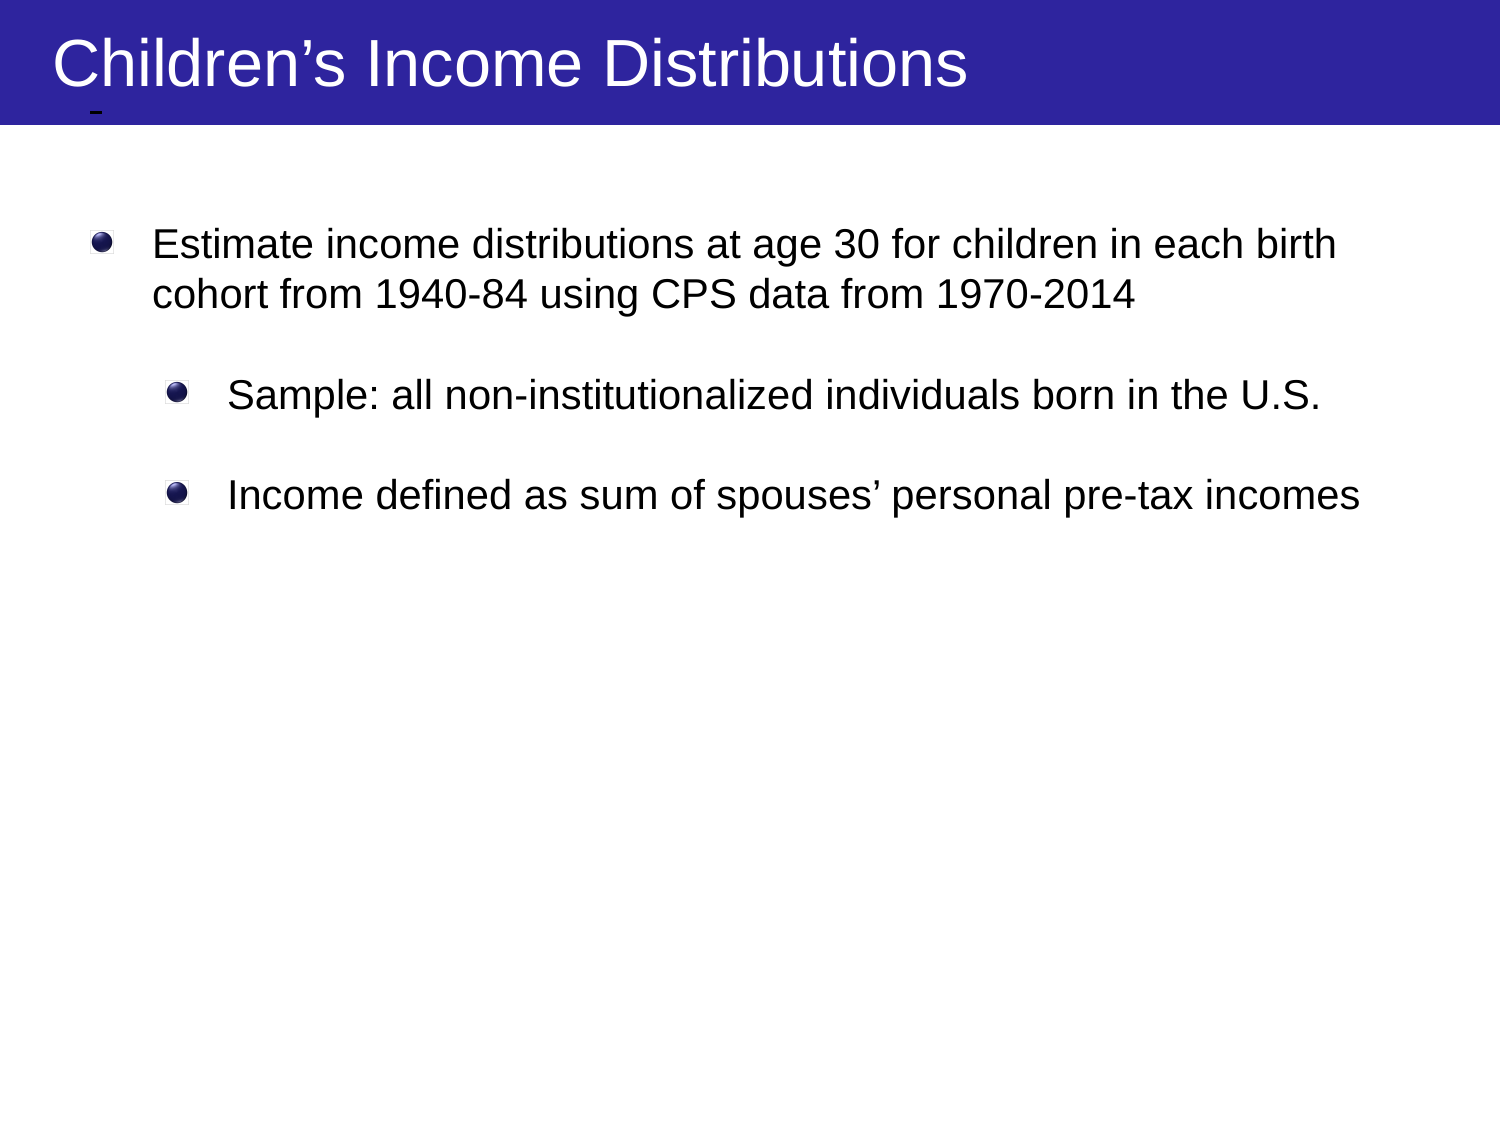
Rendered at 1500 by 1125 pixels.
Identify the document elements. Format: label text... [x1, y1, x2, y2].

text_box [0, 0, 1500, 1125]
text_box Children’s Income Distributions [37, 12, 1500, 108]
